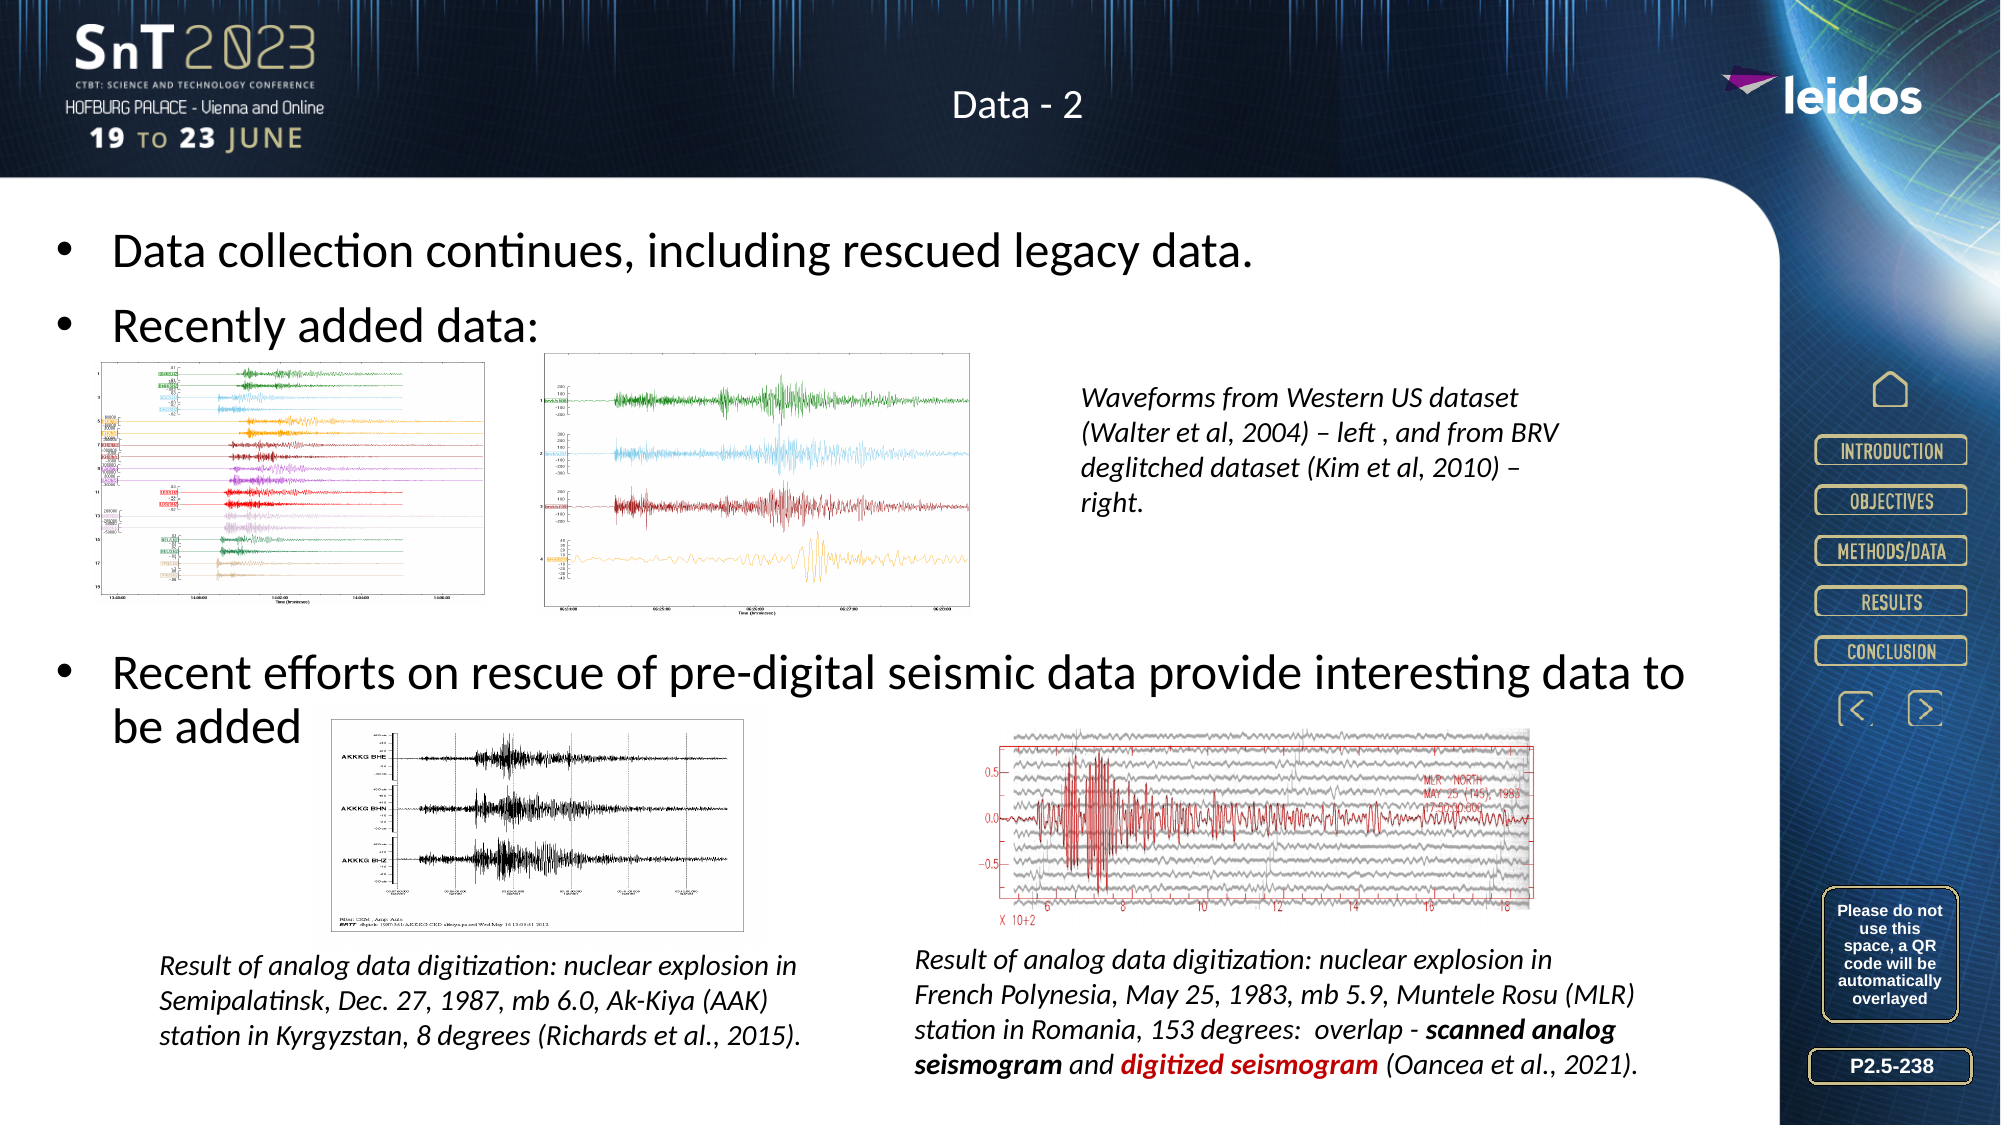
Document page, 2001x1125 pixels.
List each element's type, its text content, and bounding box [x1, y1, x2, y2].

text_box Data collection continues, including rescued legacy data. Recently added data: Recent efforts on rescue of pre-digital seismic data provide interesting data to be added [41, 217, 1758, 1086]
text_box Waveforms from Western US dataset (Walter et al, 2004) – left , and from BRV deglitched dataset (Kim et al, 2010) – right. [1066, 371, 1579, 526]
picture [93, 359, 486, 605]
picture [310, 705, 765, 949]
picture [537, 350, 972, 617]
text_box Result of analog data digitization: nuclear explosion in Semipalatinsk, Dec. 27, 1987, mb 6.0, Ak-Kiya (AAK) station in Kyrgyzstan, 8 degrees (Richards et al., 2015). [144, 938, 860, 1094]
text_box Please do not use this space, a QR code will be automatically overlayed [1821, 894, 1959, 1017]
text_box P2.5-238 [1824, 1047, 1960, 1086]
picture [0, 0, 2001, 1125]
text_box Data - 2 [359, 43, 1676, 136]
text_box Result of analog data digitization: nuclear explosion in French Polynesia, May 25, 1983, mb 5.9, Muntele Rosu (MLR) station in Romania, 153 degrees: overlap - scanned analog seismogram and digitized seismogram (Oancea et al., 2021). [899, 897, 1696, 1125]
picture [972, 726, 1538, 928]
